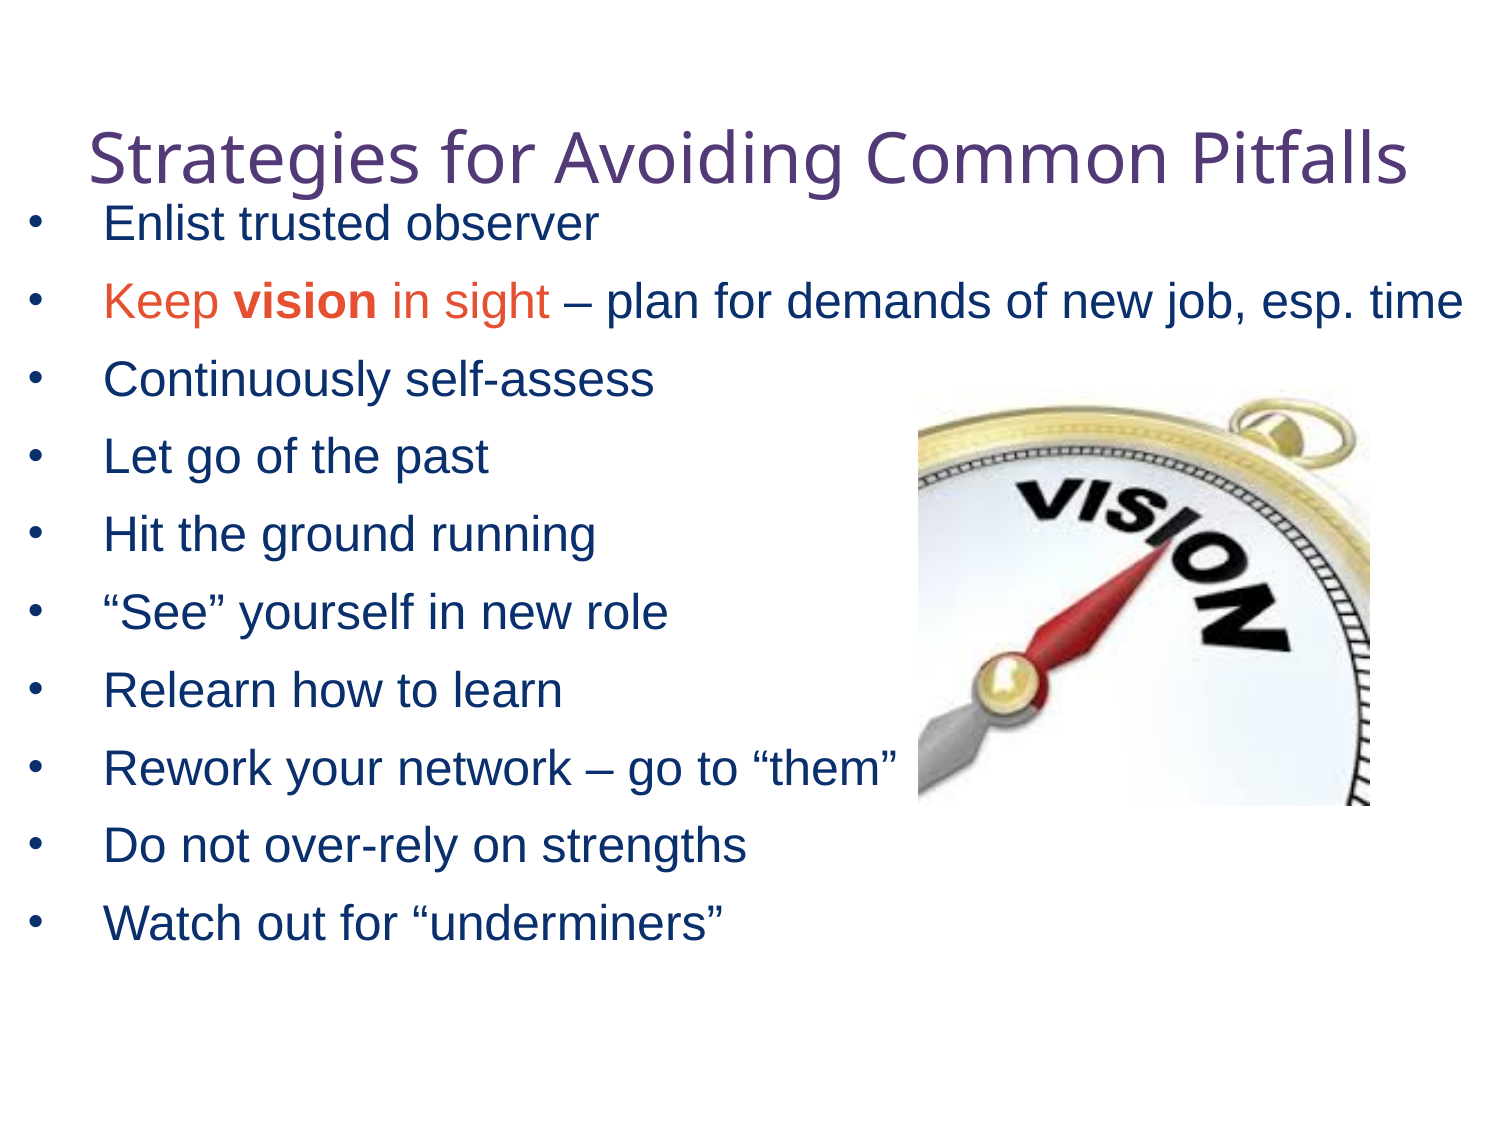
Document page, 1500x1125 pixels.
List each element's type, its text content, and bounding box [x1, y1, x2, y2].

list Enlist trusted observer Keep vision in sight – plan for demands of new job, esp. time Continuously self-assess Let go of the past Hit the ground running “See” yourself in new role Relearn how to learn Rework your network – go to “them” Do not over-rely on strengths Watch out for “underminers” [27, 198, 1473, 948]
title Strategies for Avoiding Common Pitfalls [0, 27, 1500, 199]
picture [918, 354, 1370, 806]
